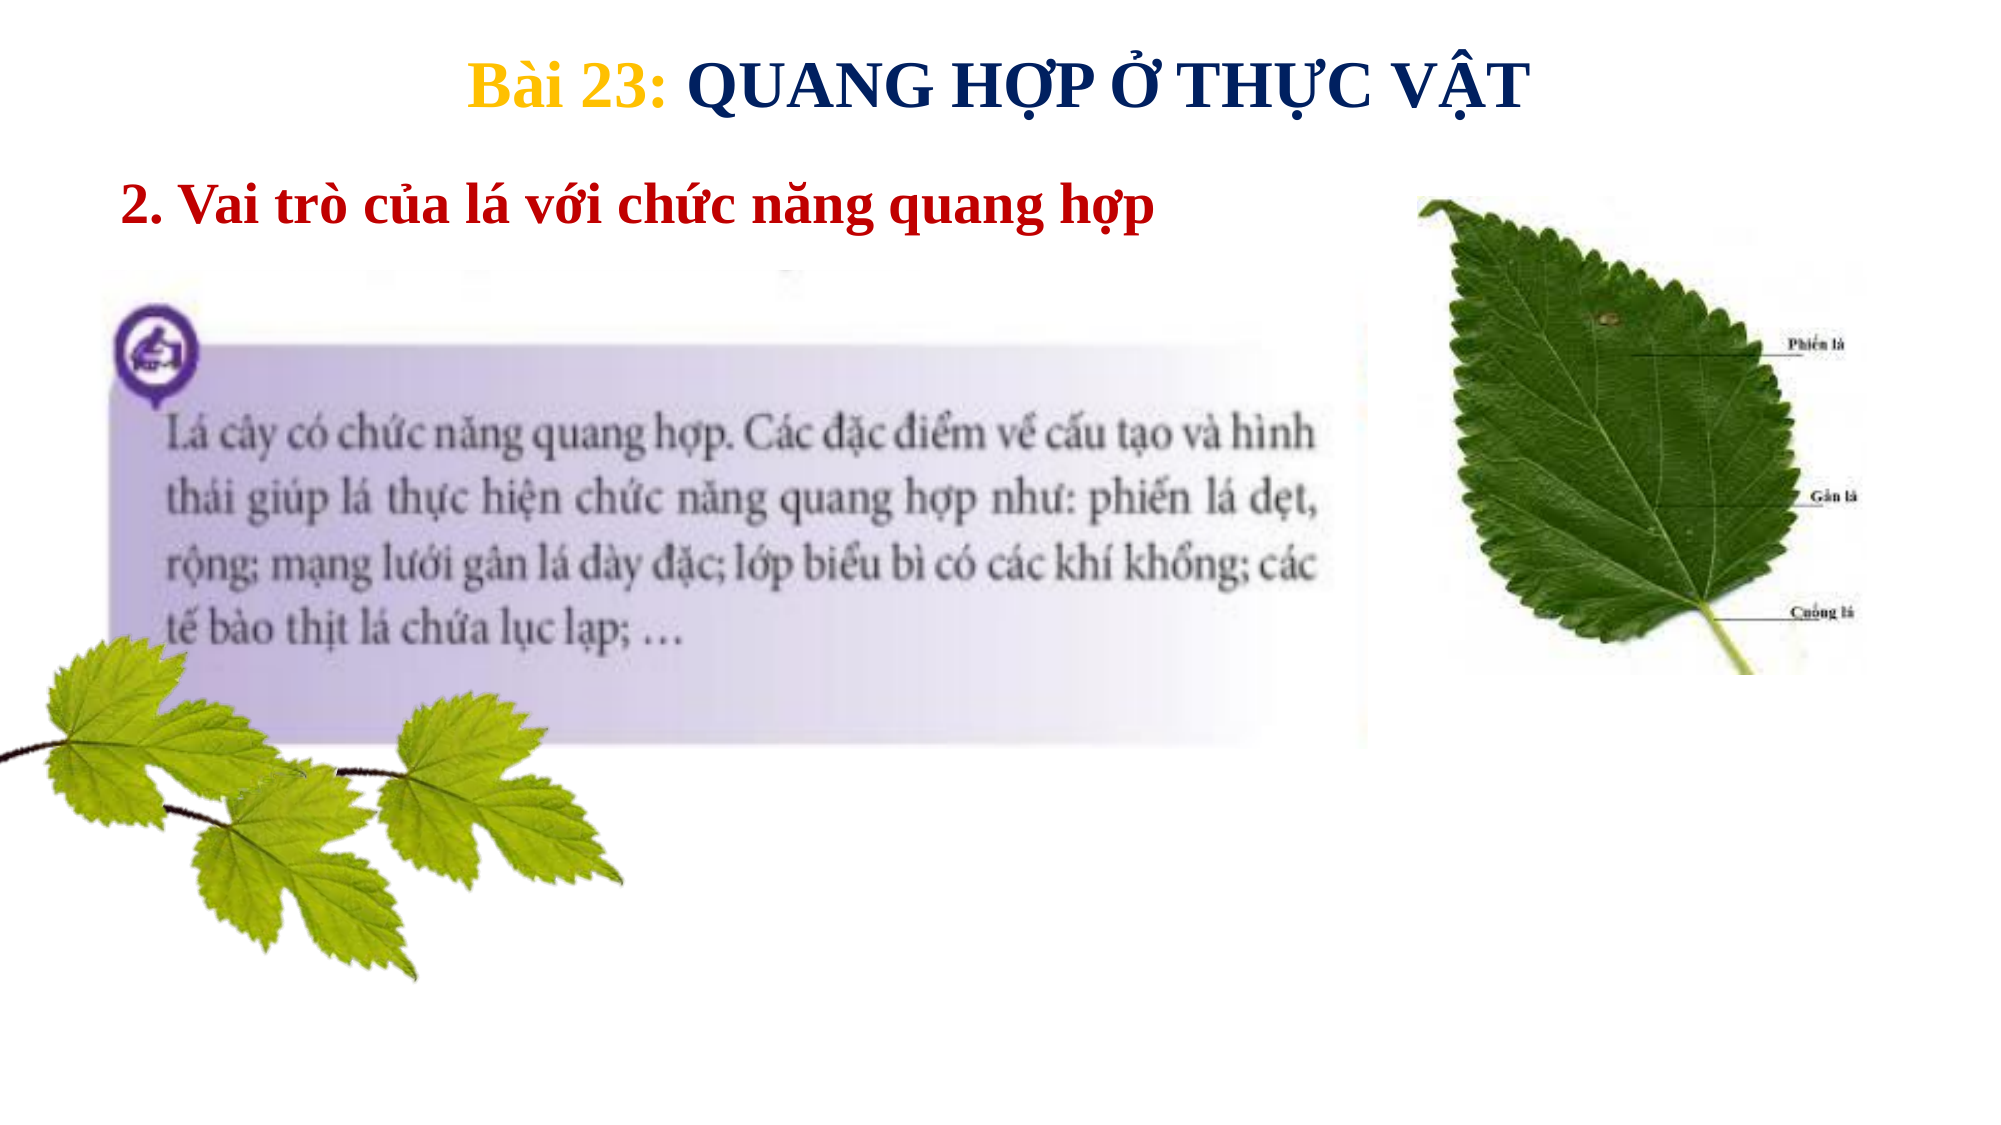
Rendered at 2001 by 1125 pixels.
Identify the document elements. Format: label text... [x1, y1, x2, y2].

text_box Bài 23: QUANG HỢP Ở THỰC VẬT [388, 42, 1611, 130]
picture [0, 270, 1368, 1125]
text_box 2. Vai trò của lá với chức năng quang hợp [105, 157, 1187, 243]
picture [1417, 196, 1867, 675]
